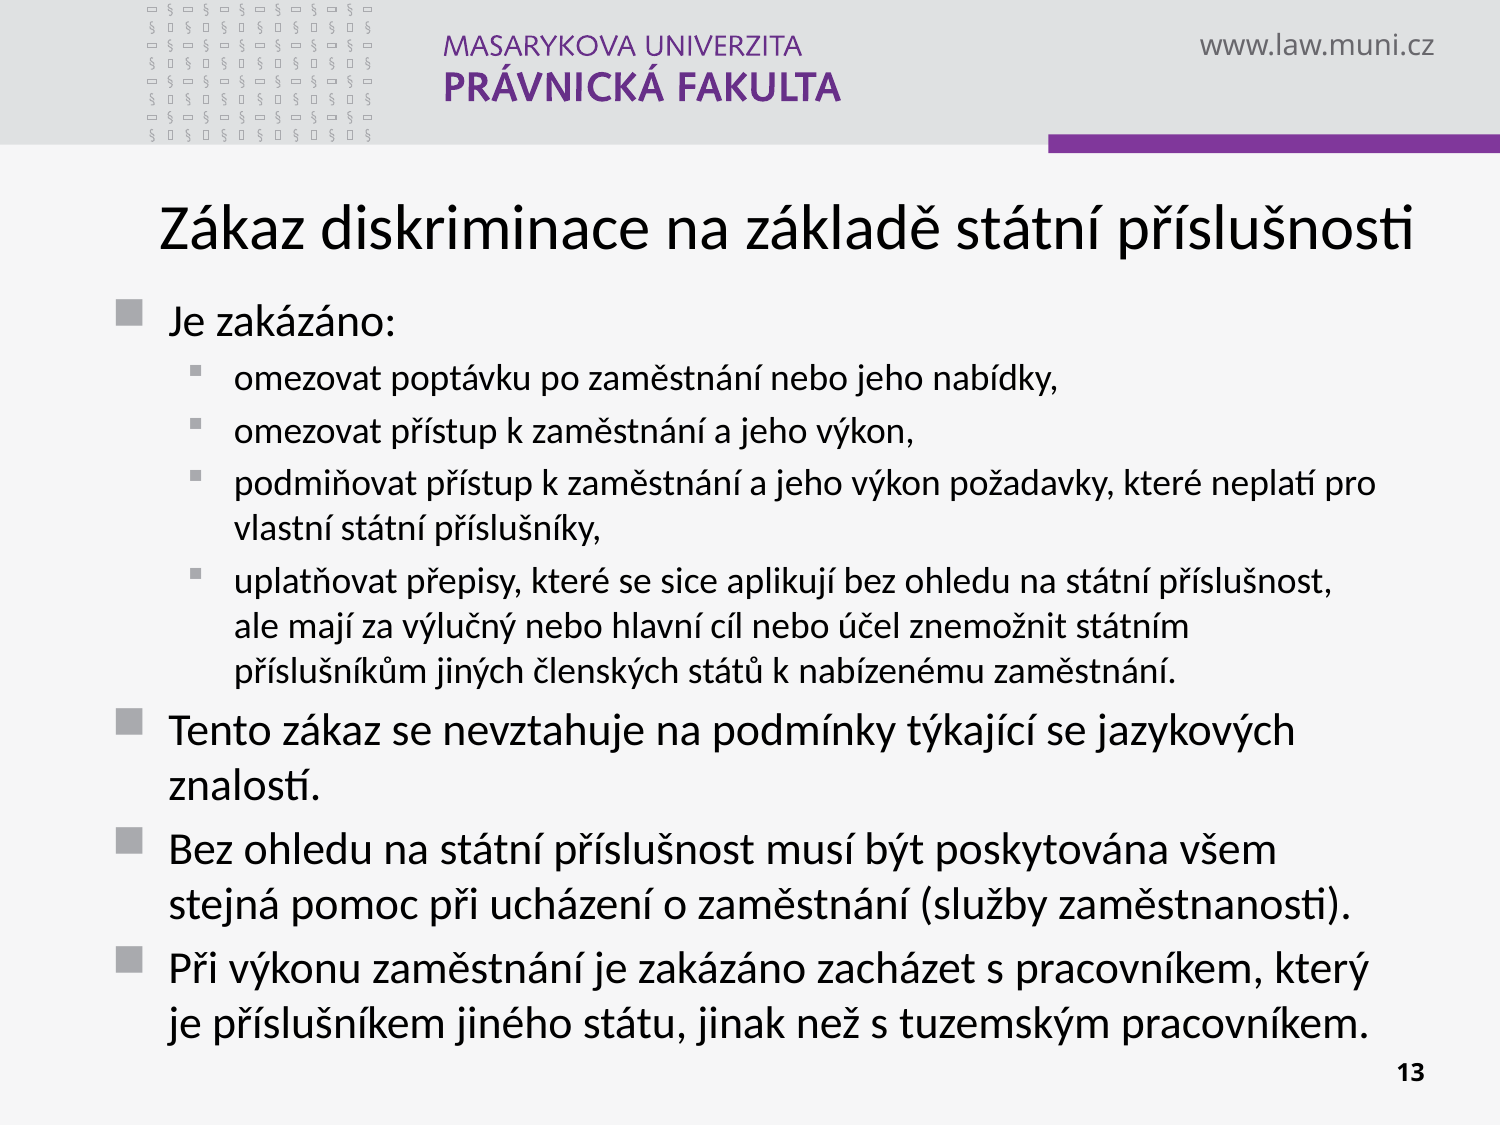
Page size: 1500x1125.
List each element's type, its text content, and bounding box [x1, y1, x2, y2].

list Je zakázáno: omezovat poptávku po zaměstnání nebo jeho nabídky, omezovat přístup k zaměstnání a jeho výkon, podmiňovat přístup k zaměstnání a jeho výkon požadavky, které neplatí pro vlastní státní příslušníky, uplatňovat přepisy, které se sice aplikují bez ohledu na státní příslušnost, ale mají za výlučný nebo hlavní cíl nebo účel znemožnit státním příslušníkům jiných členských států k nabízenému zaměstnání. Tento zákaz se nevztahuje na podmínky týkající se jazykových znalostí. Bez ohledu na státní příslušnost musí být poskytována všem stejná pomoc při ucházení o zaměstnání (služby zaměstnanosti). Při výkonu zaměstnání je zakázáno zacházet s pracovníkem, který je příslušníkem jiného státu, jinak než s tuzemským pracovníkem. [112, 290, 1388, 982]
title Zákaz diskriminace na základě státní příslušnosti [150, 184, 1425, 268]
slide_number 13 [1316, 1056, 1425, 1100]
